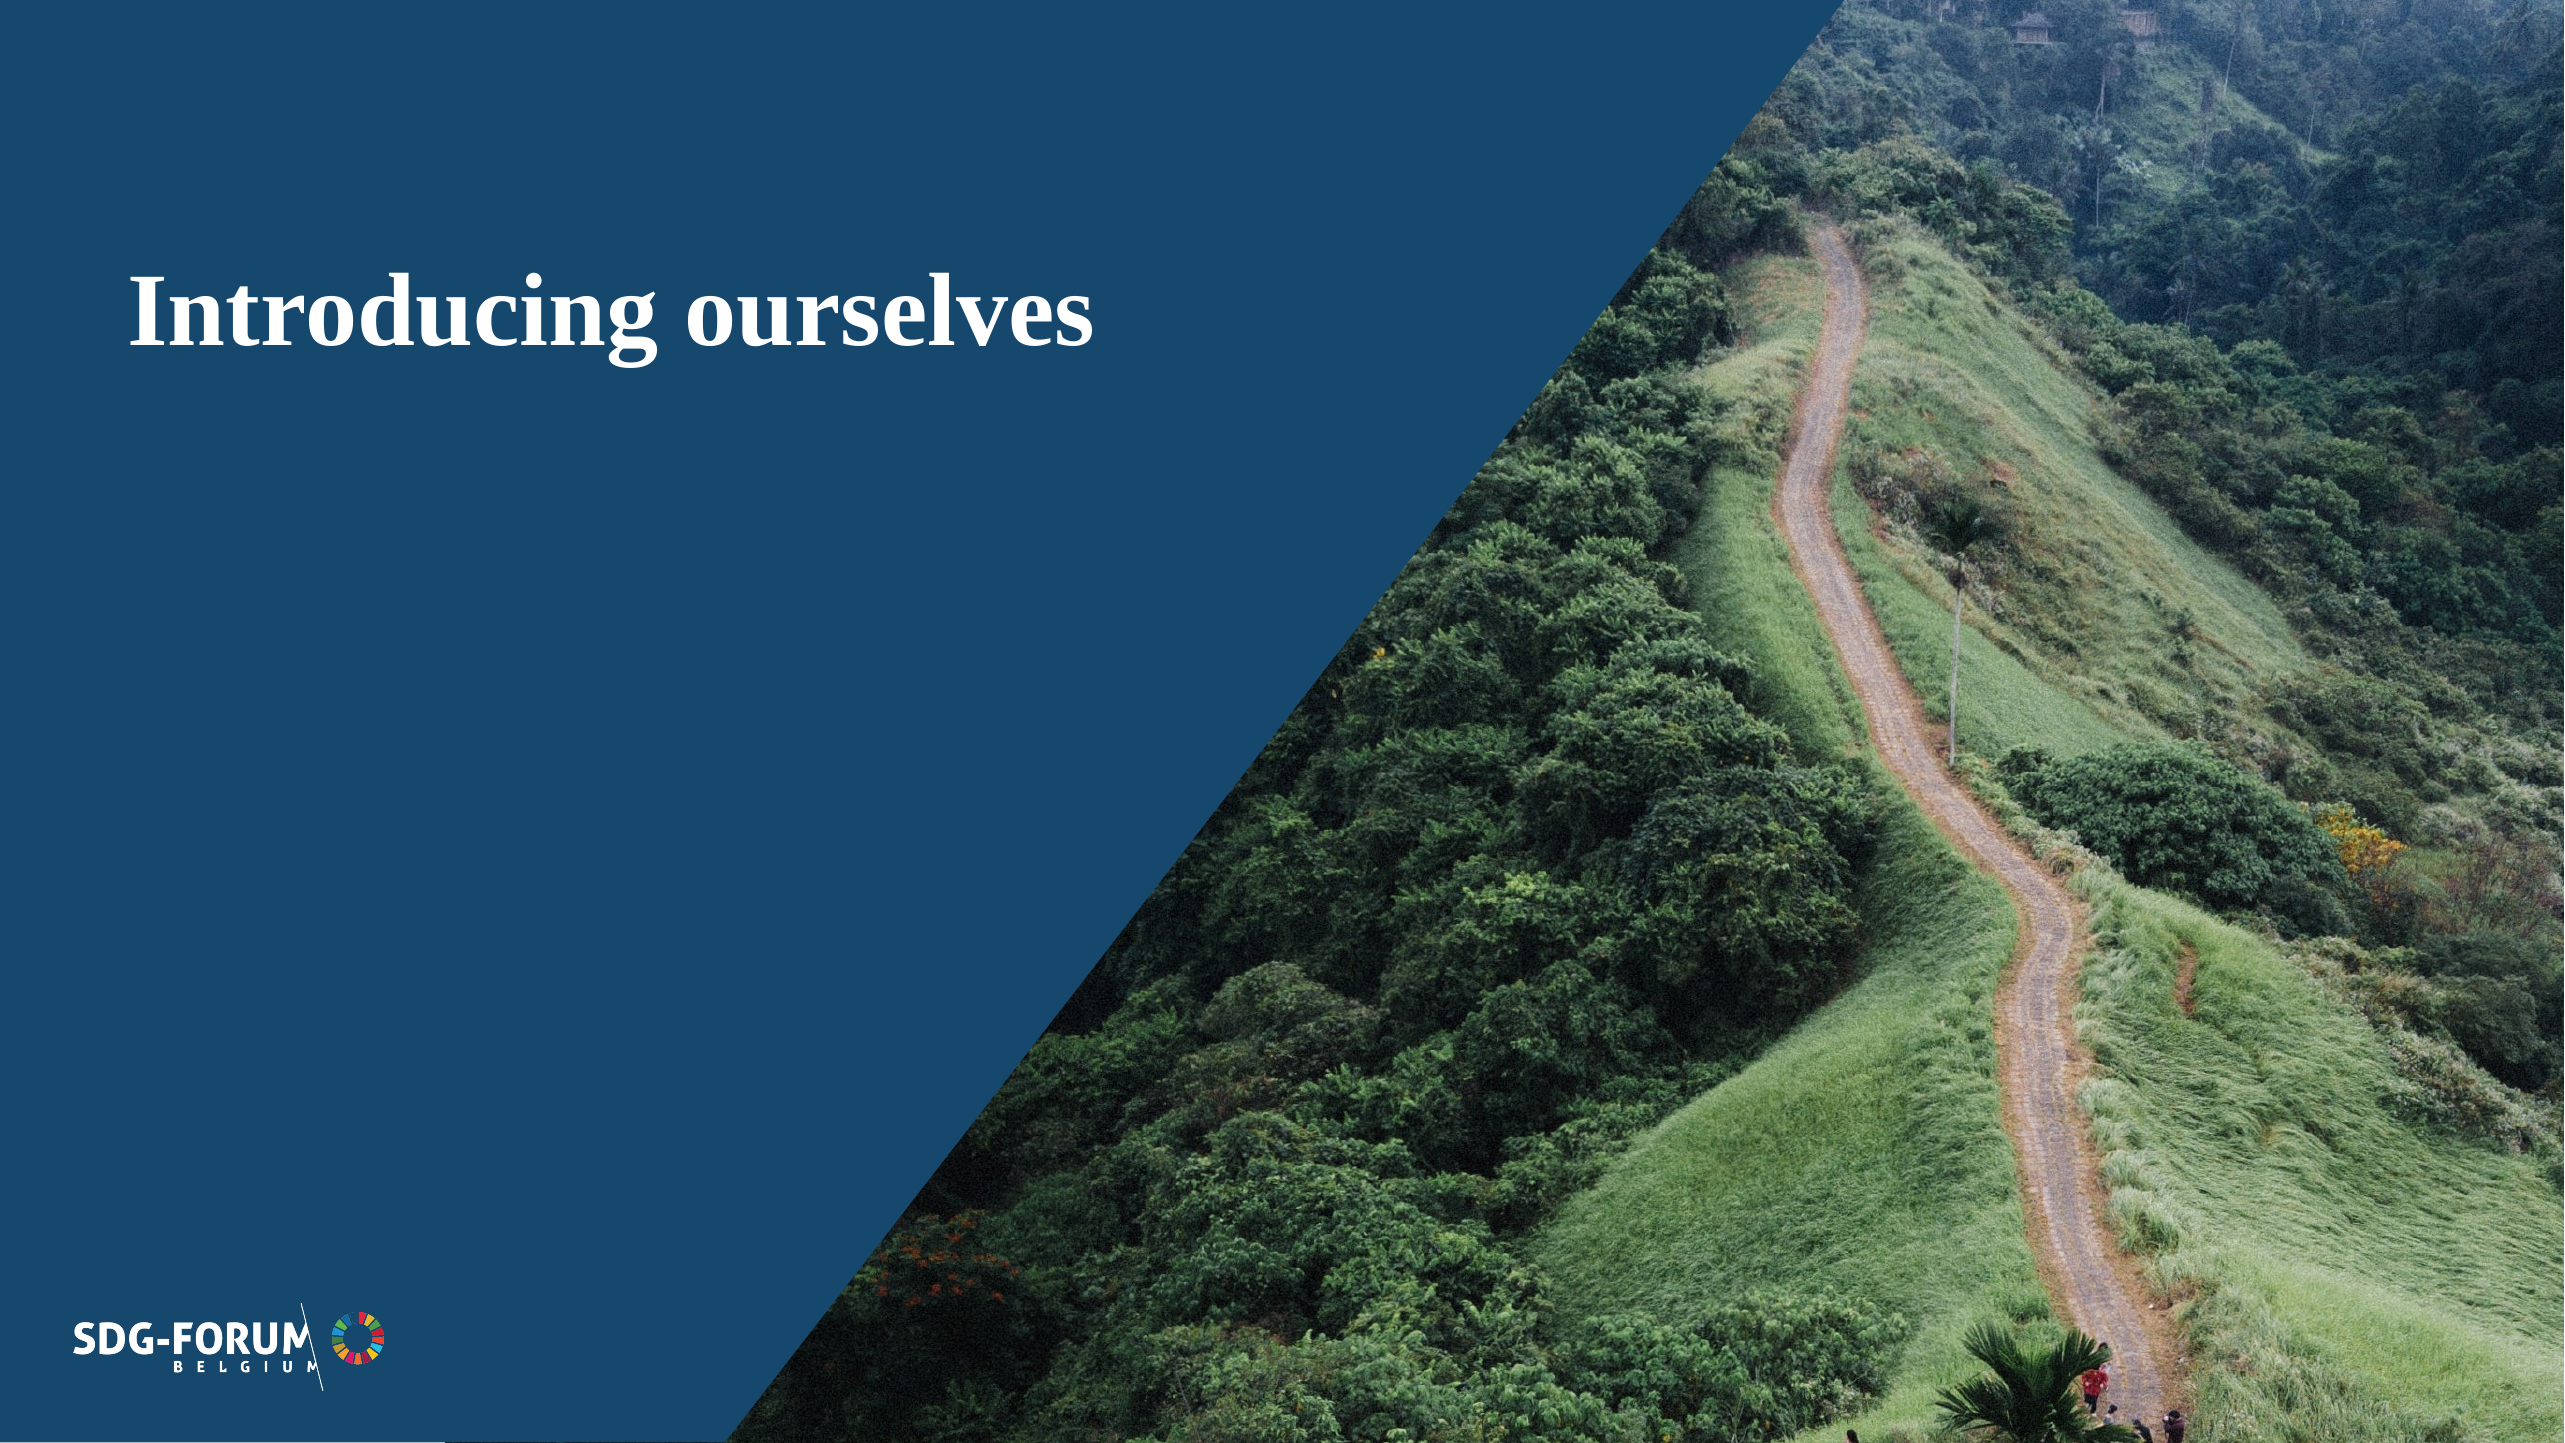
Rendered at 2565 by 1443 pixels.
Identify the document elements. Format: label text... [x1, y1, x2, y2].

picture [73, 1303, 384, 1391]
title Introducing ourselves [127, 240, 1595, 368]
picture [726, 0, 2564, 1443]
